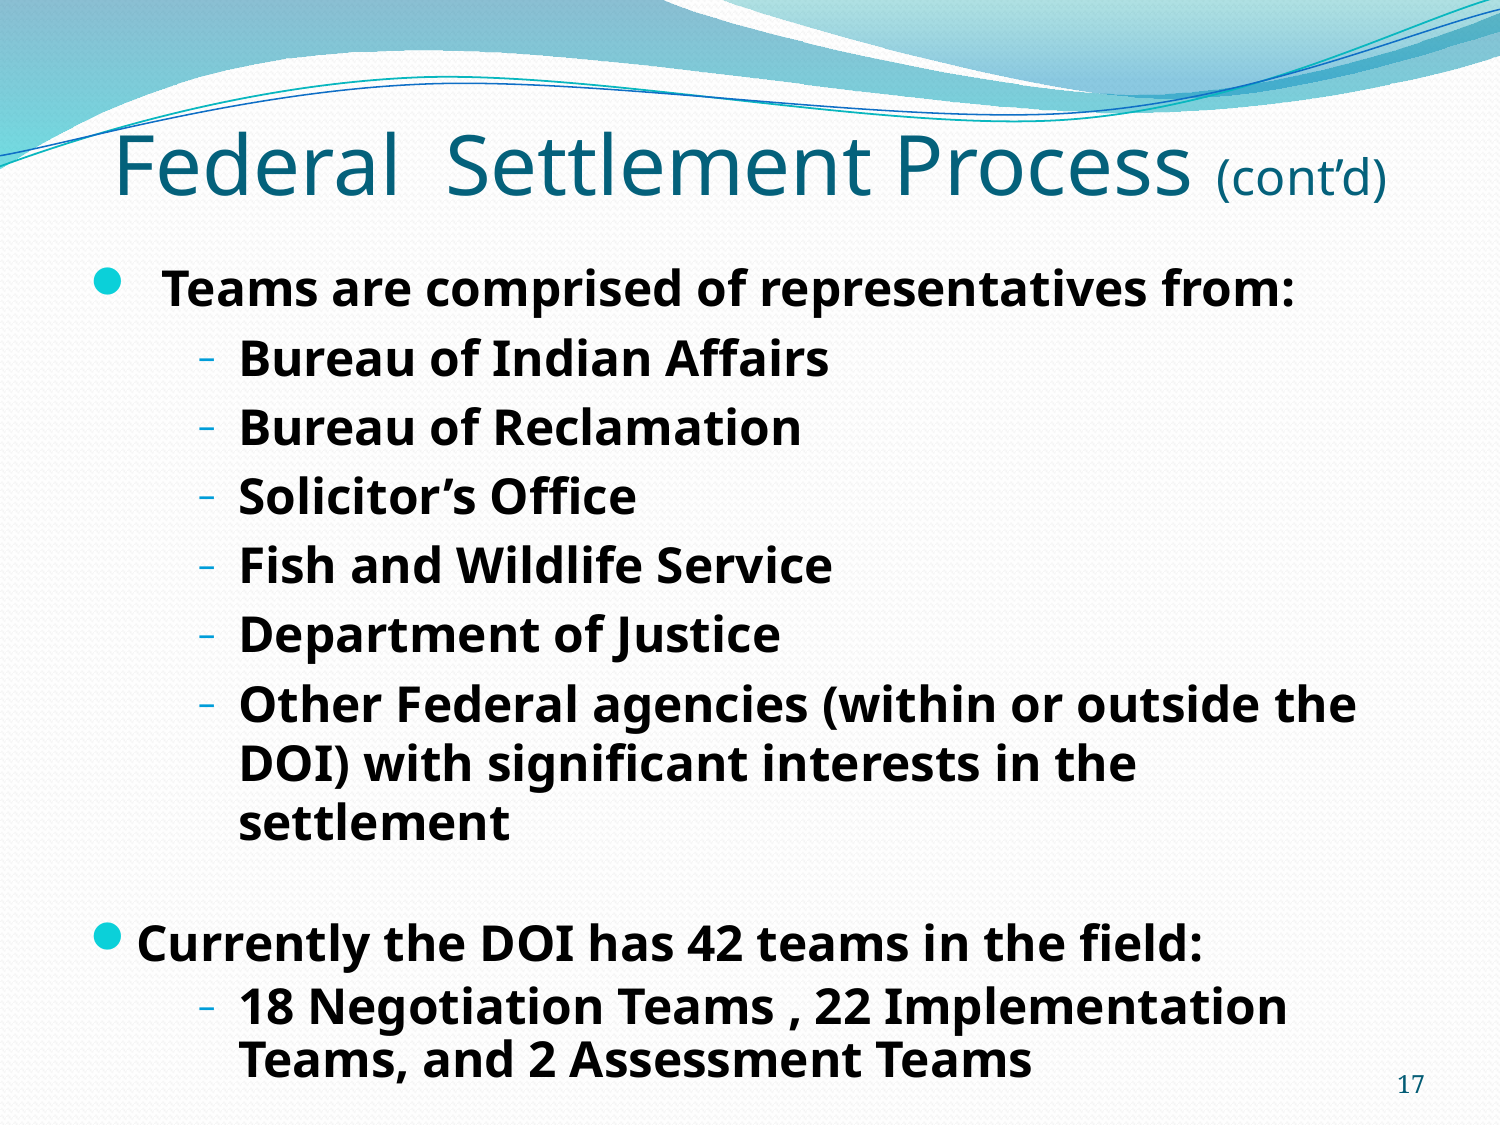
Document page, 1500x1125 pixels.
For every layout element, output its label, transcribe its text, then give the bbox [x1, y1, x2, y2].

title Federal Settlement Process (cont’d) [75, 95, 1425, 213]
slide_number 17 [1299, 1042, 1425, 1103]
list Teams are comprised of representatives from: Bureau of Indian Affairs Bureau of Reclamation Solicitor’s Office Fish and Wildlife Service Department of Justice Other Federal agencies (within or outside the DOI) with significant interests in the settlement Currently the DOI has 42 teams in the field: 18 Negotiation Teams , 22 Implementation Teams, and 2 Assessment Teams [75, 249, 1425, 1100]
